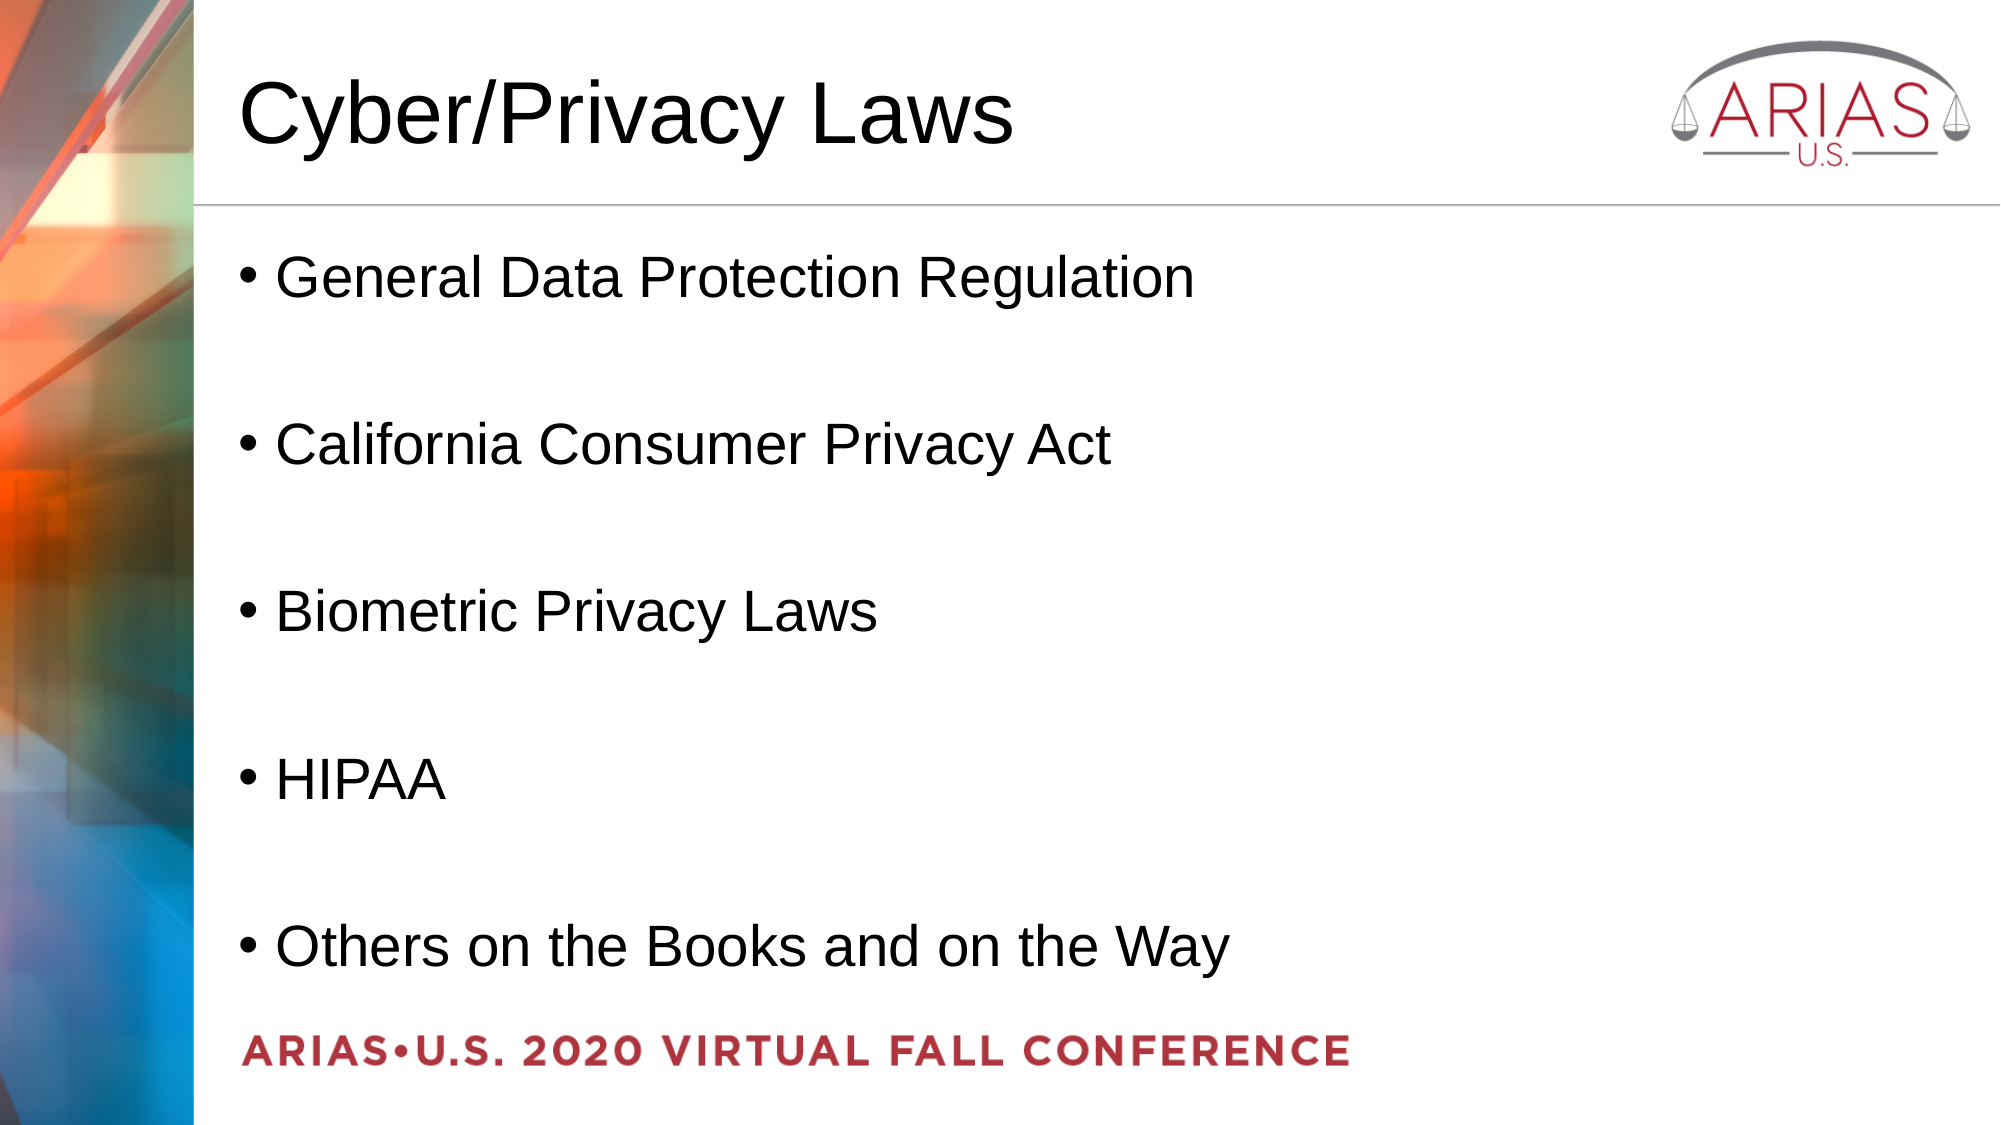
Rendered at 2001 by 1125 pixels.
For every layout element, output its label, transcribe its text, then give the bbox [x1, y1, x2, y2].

picture [0, 0, 2001, 1125]
list General Data Protection Regulation California Consumer Privacy Act Biometric Privacy Laws HIPAA Others on the Books and on the Way [223, 239, 1957, 988]
title Cyber/Privacy Laws [223, 59, 1623, 171]
